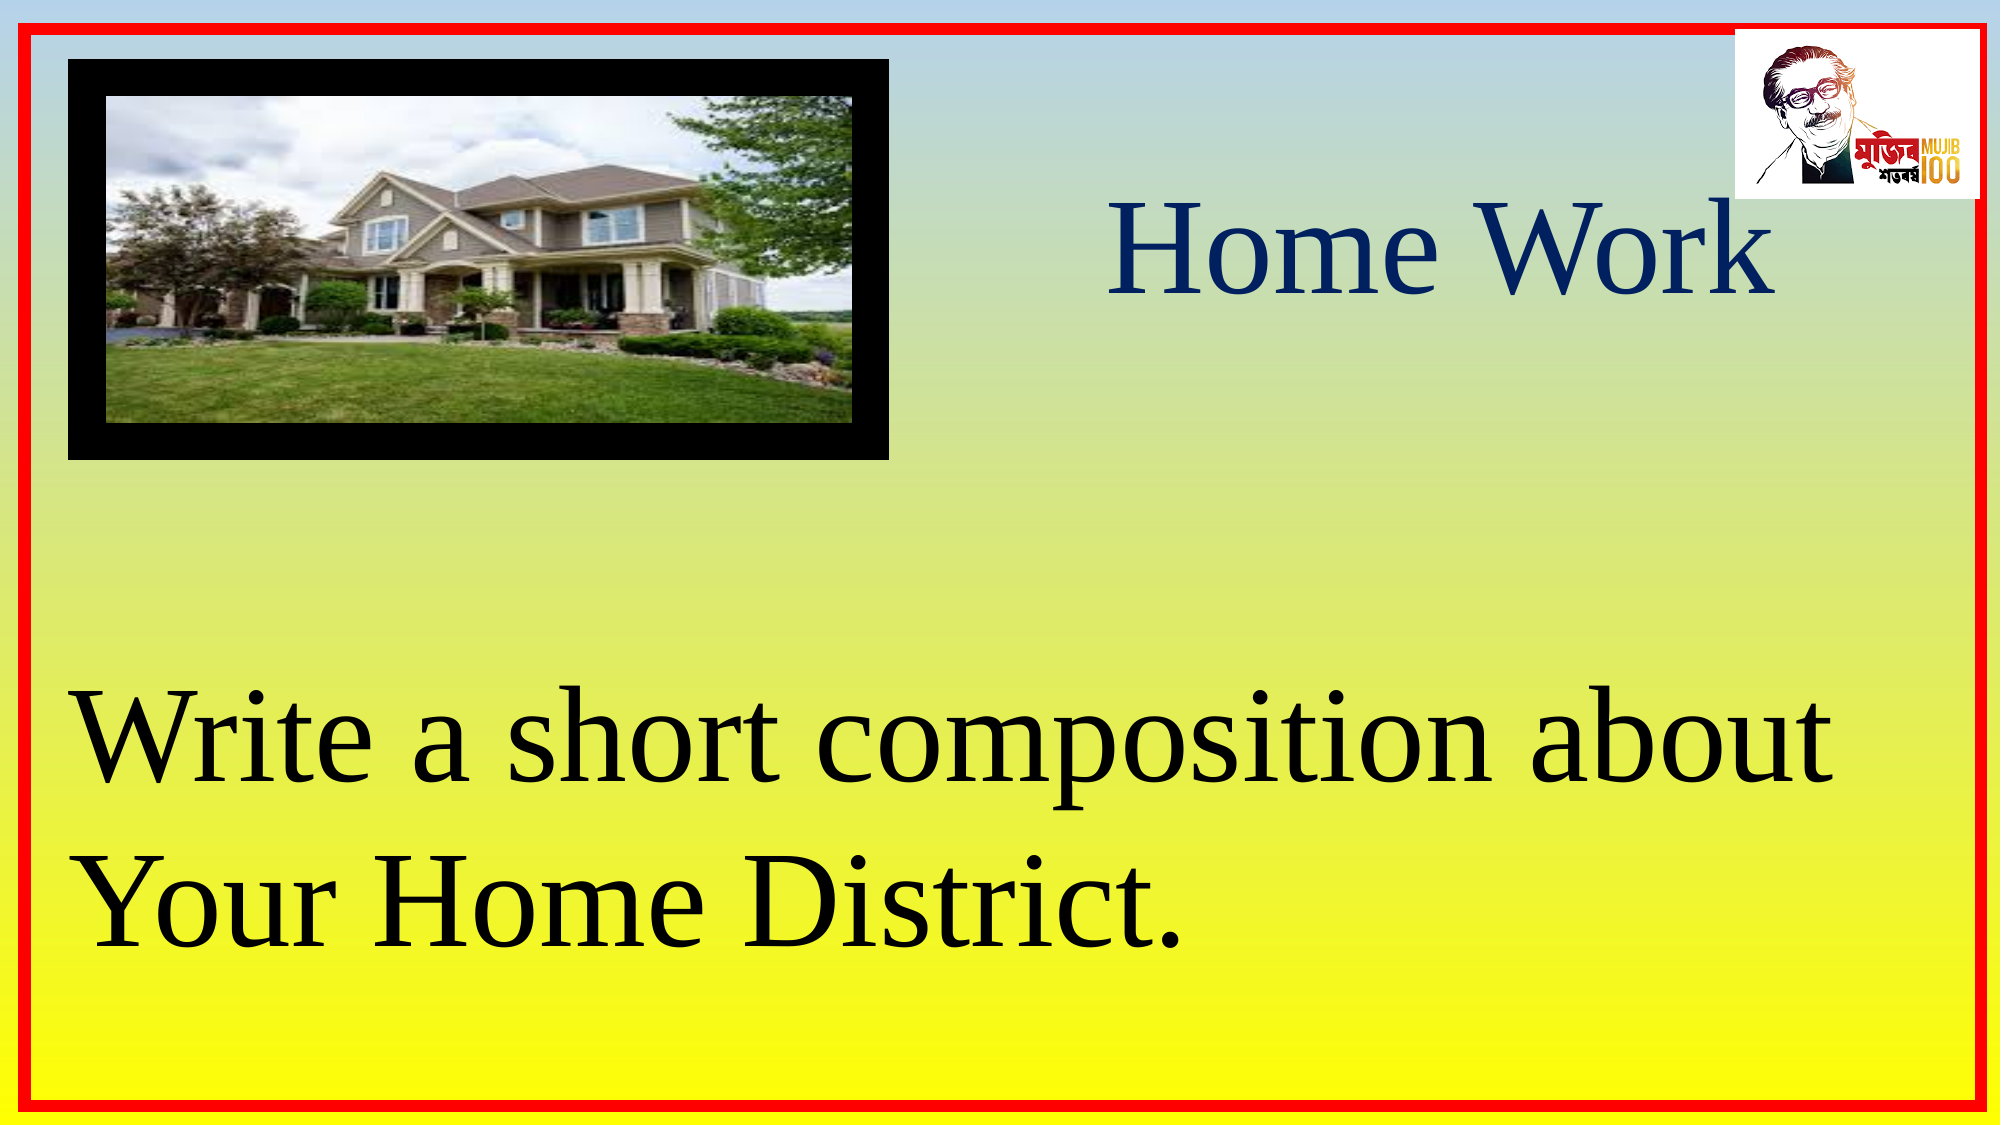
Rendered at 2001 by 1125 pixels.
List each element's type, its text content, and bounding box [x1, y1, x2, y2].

text_box [24, 28, 1982, 1107]
text_box Home Work [1090, 148, 1923, 329]
picture [1735, 29, 1980, 199]
picture [105, 96, 852, 423]
